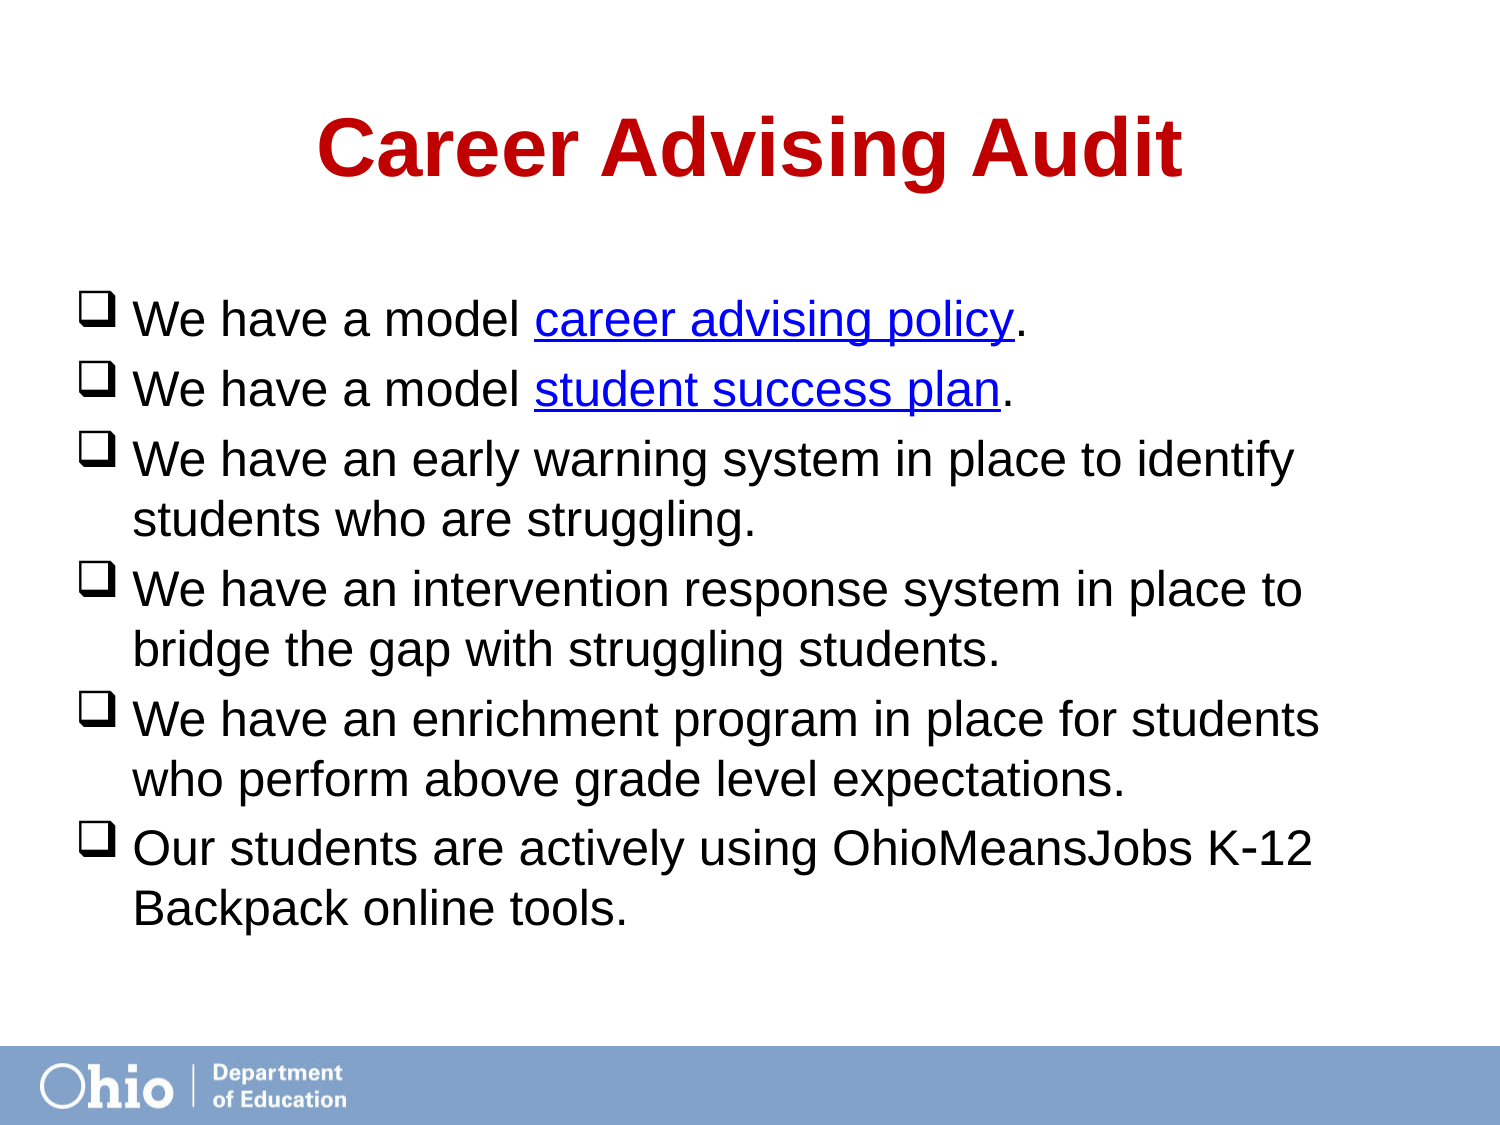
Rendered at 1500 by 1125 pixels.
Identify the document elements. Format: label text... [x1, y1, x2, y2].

title Career Advising Audit [75, 92, 1425, 194]
list We have a model career advising policy. We have a model student success plan. We have an early warning system in place to identify students who are struggling. We have an intervention response system in place to bridge the gap with struggling students. We have an enrichment program in place for students who perform above grade level expectations. Our students are actively using OhioMeansJobs K12 Backpack online tools. [75, 286, 1425, 1029]
picture [0, 1046, 1500, 1125]
